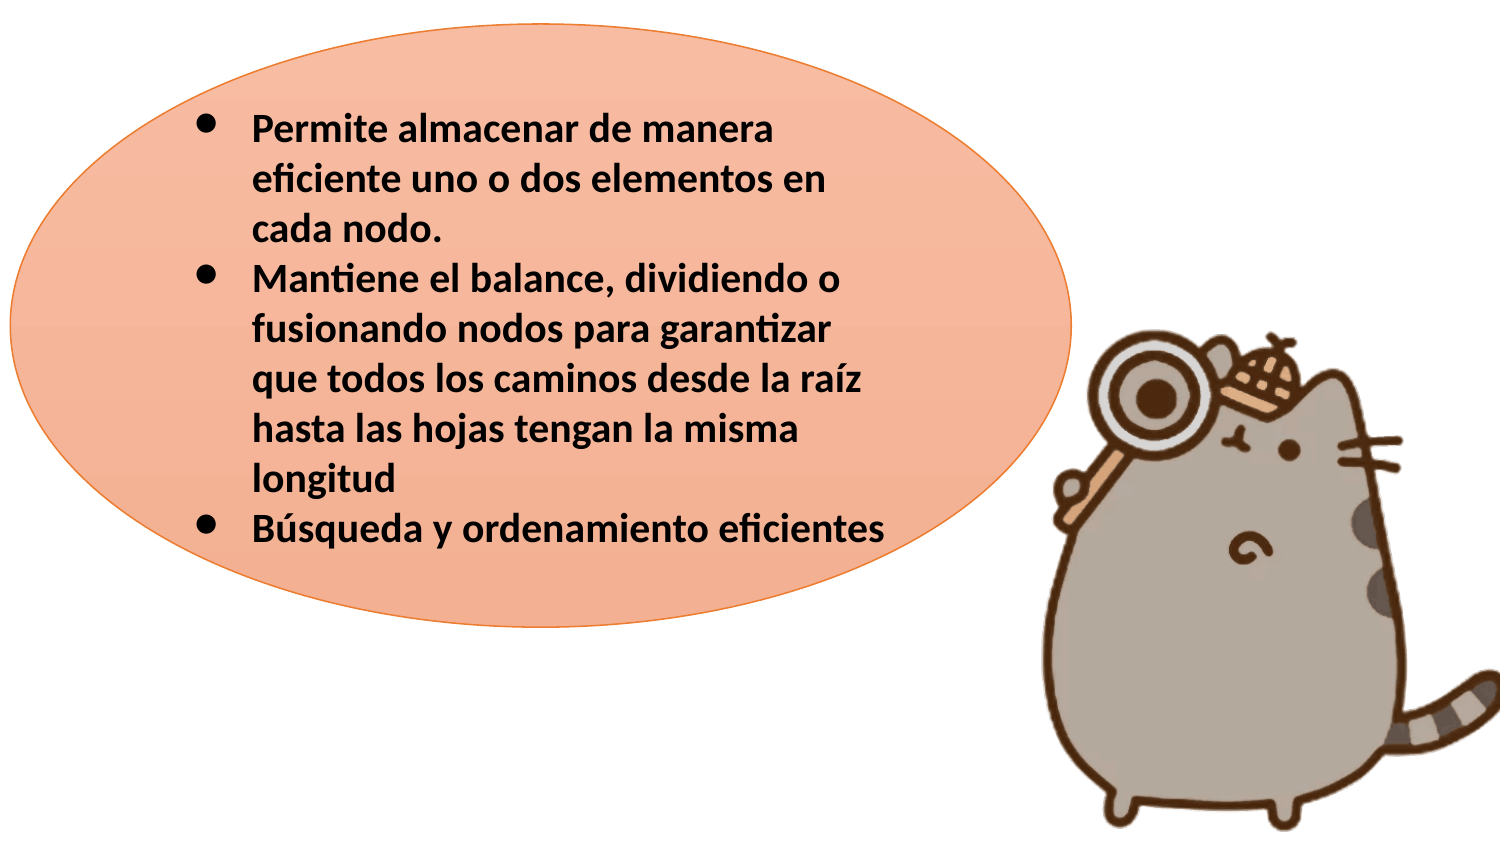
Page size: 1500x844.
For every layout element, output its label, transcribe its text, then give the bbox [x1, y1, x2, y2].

picture [986, 317, 1500, 844]
text_box Permite almacenar de manera eficiente uno o dos elementos en cada nodo. Mantiene el balance, dividiendo o fusionando nodos para garantizar que todos los caminos desde la raíz hasta las hojas tengan la misma longitud Búsqueda y ordenamiento eficientes [10, 23, 1071, 628]
